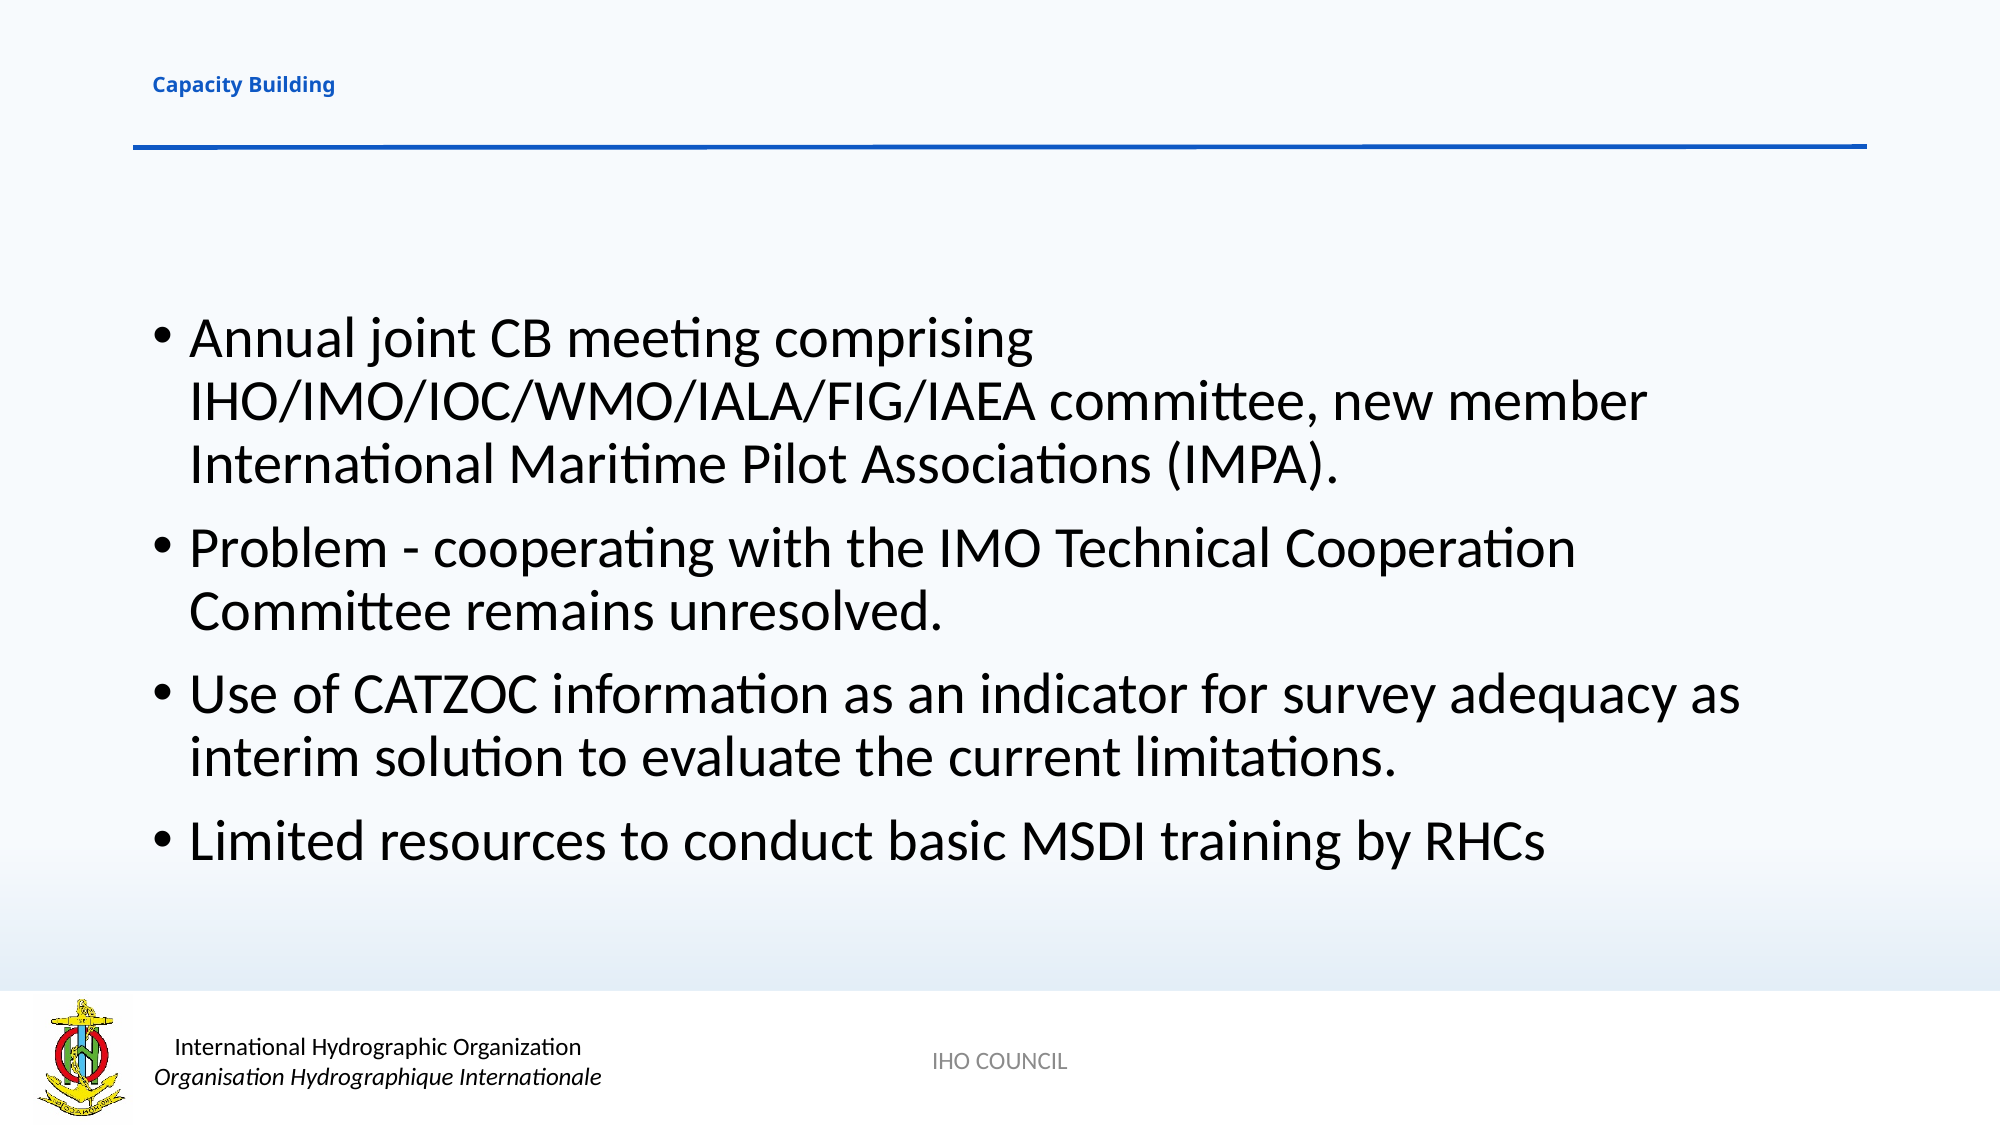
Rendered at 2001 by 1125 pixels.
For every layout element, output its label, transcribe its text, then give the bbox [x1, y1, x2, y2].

picture [33, 994, 133, 1125]
footer IHO COUNCIL [662, 1029, 1338, 1090]
title Capacity Building [137, 42, 1863, 132]
list Annual joint CB meeting comprising IHO/IMO/IOC/WMO/IALA/FIG/IAEA committee, new member International Maritime Pilot Associations (IMPA). Problem - cooperating with the IMO Technical Cooperation Committee remains unresolved. Use of CATZOC information as an indicator for survey adequacy as interim solution to evaluate the current limitations. Limited resources to conduct basic MSDI training by RHCs [137, 299, 1863, 1014]
